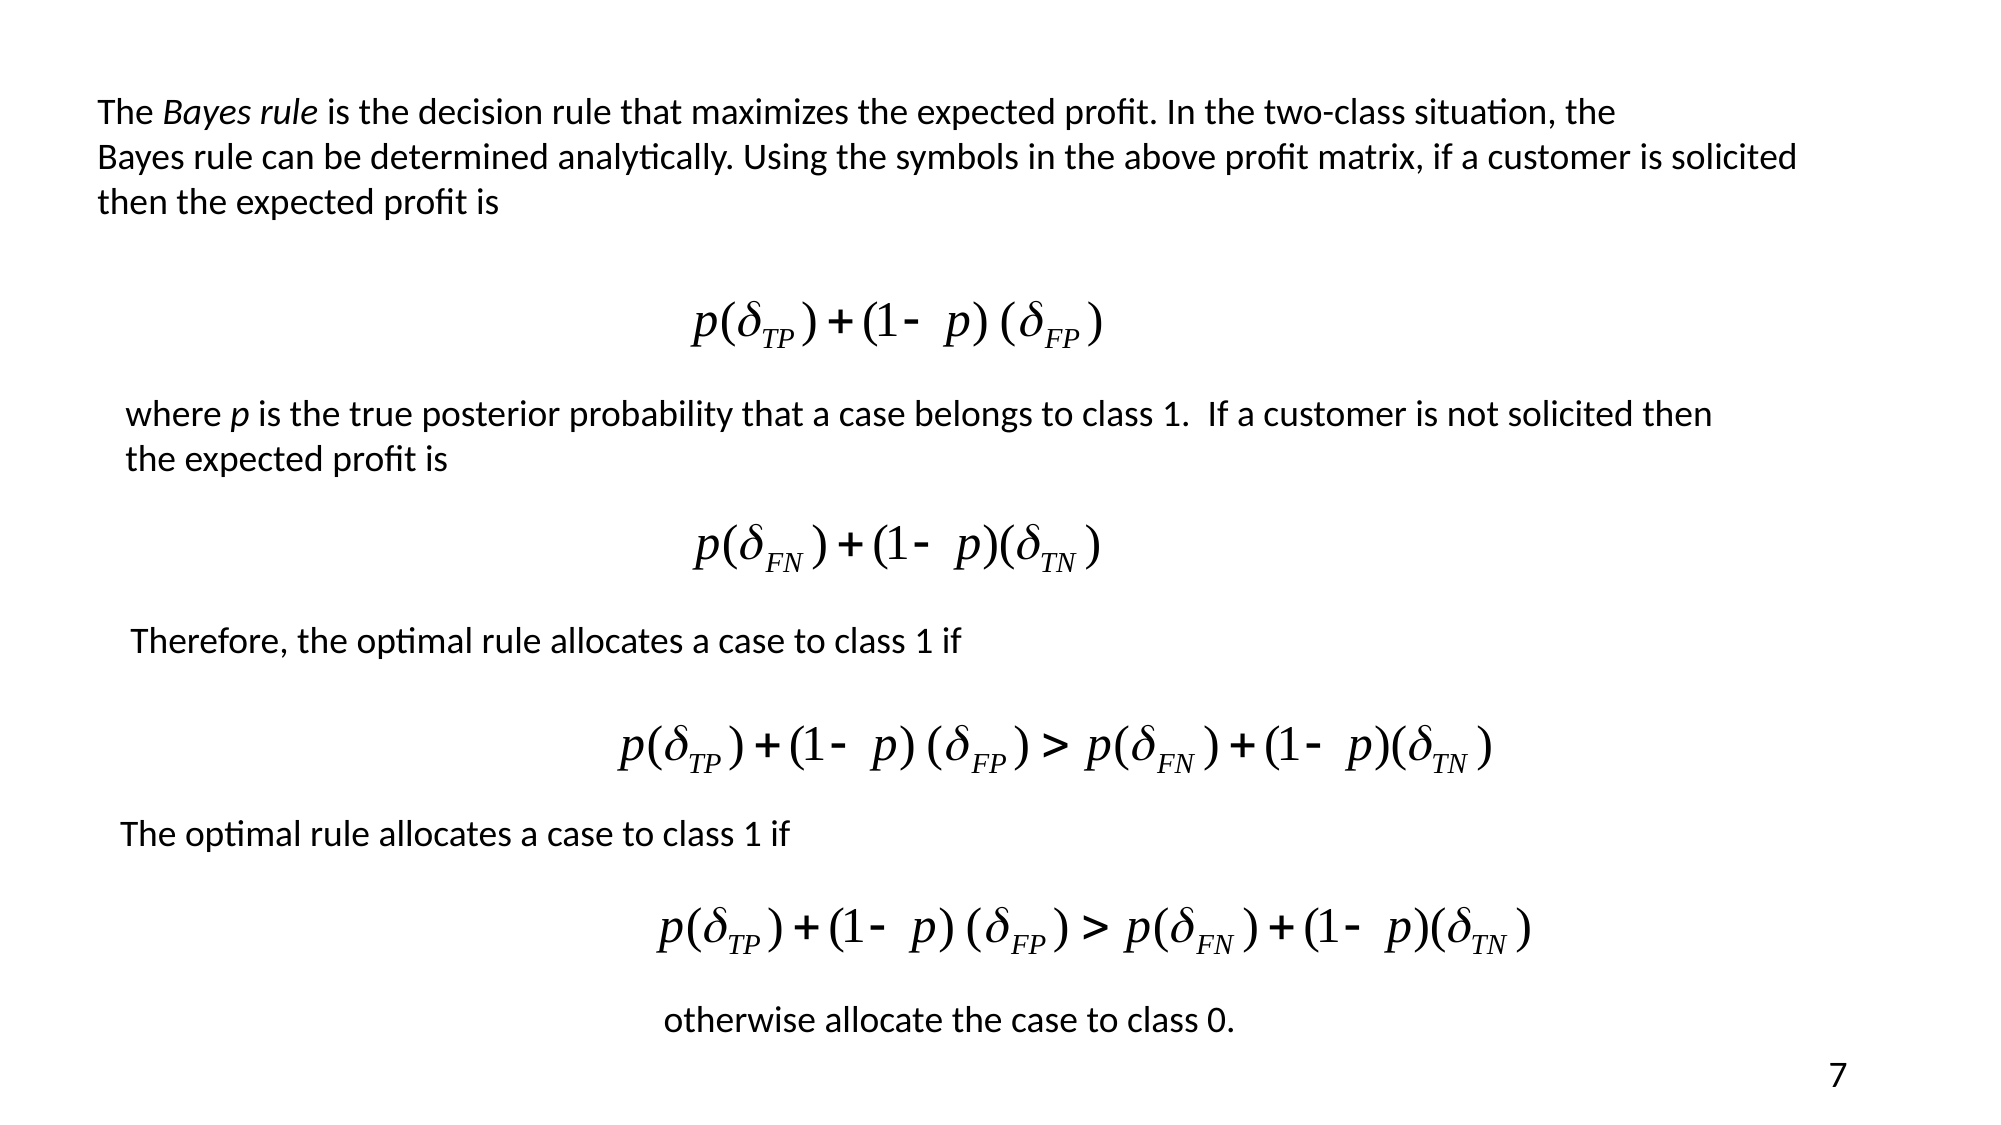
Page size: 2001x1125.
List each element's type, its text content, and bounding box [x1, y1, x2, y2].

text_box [681, 509, 1111, 585]
text_box where p is the true posterior probability that a case belongs to class 1. If a customer is not solicited then the expected profit is [110, 381, 1752, 487]
text_box The Bayes rule is the decision rule that maximizes the expected profit. In the two-class situation, the Bayes rule can be determined analytically. Using the symbols in the above profit matrix, if a customer is solicited then the expected profit is [82, 79, 1863, 230]
slide_number 7 [1412, 1042, 1863, 1103]
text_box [606, 710, 1503, 786]
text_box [645, 892, 1542, 968]
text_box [679, 286, 1113, 362]
text_box otherwise allocate the case to class 0. [648, 987, 1252, 1048]
text_box The optimal rule allocates a case to class 1 if [105, 801, 807, 862]
text_box Therefore, the optimal rule allocates a case to class 1 if [115, 608, 987, 669]
